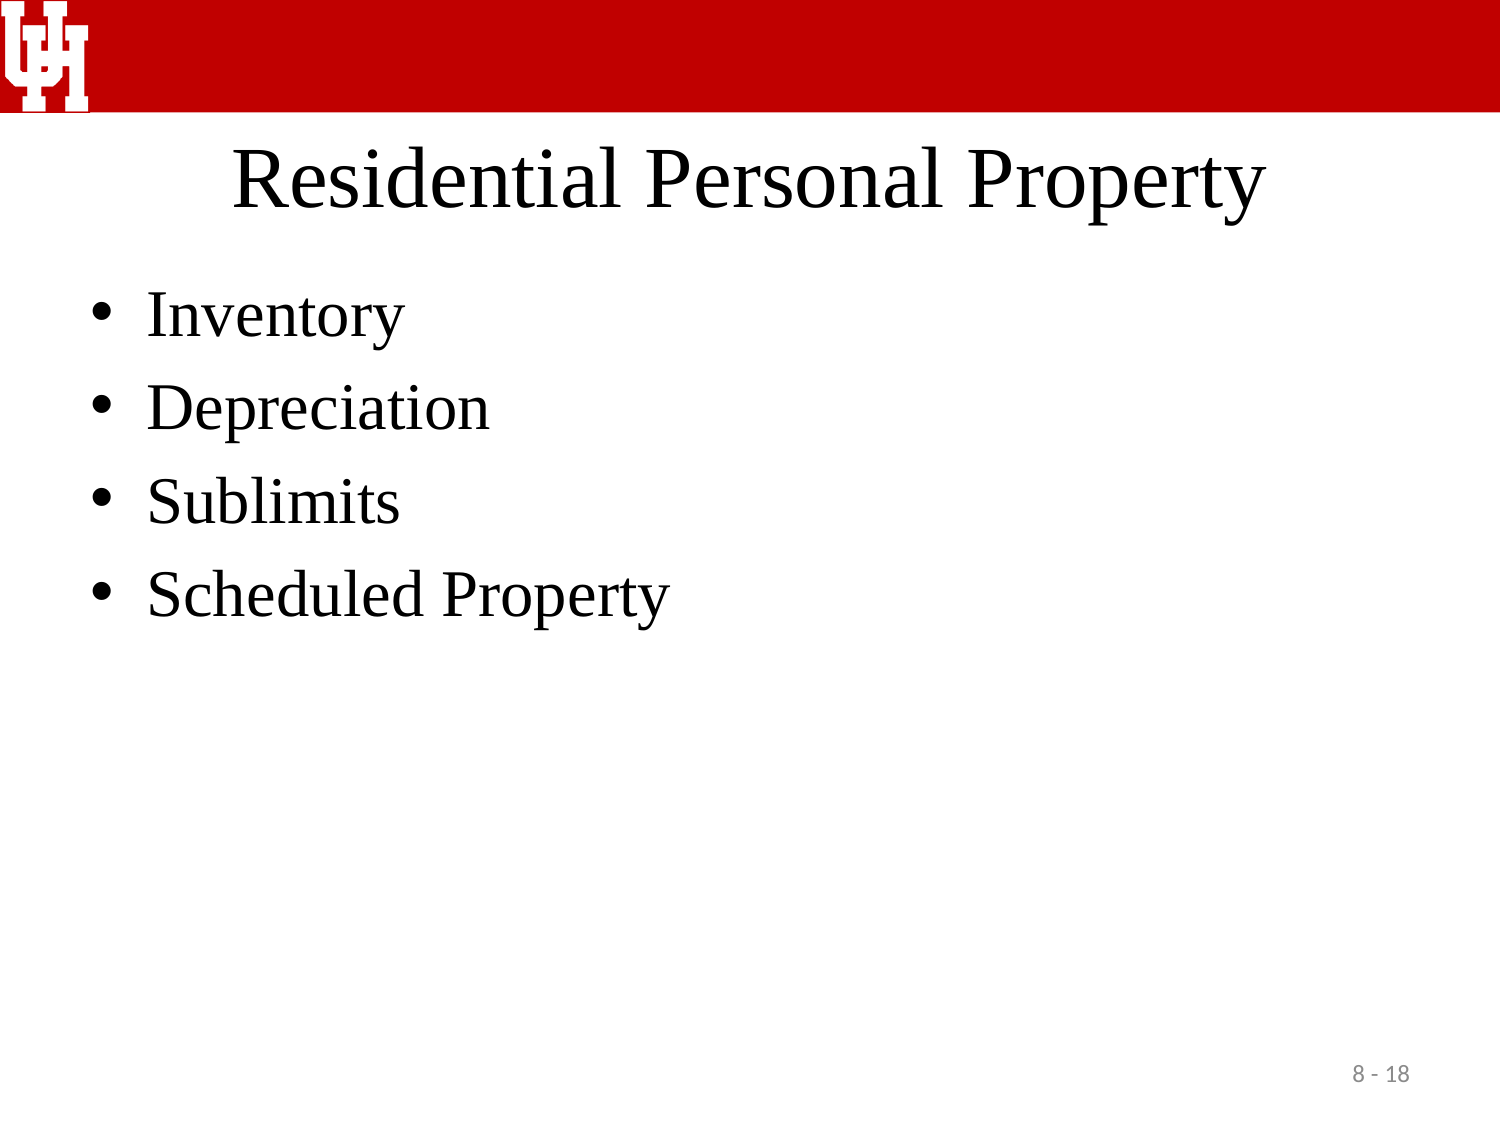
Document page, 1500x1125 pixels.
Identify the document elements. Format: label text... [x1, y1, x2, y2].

title Residential Personal Property [75, 112, 1425, 233]
list Inventory Depreciation Sublimits Scheduled Property [75, 262, 1425, 1005]
picture [0, 0, 91, 113]
slide_number 8 - 18 [1074, 1042, 1425, 1103]
